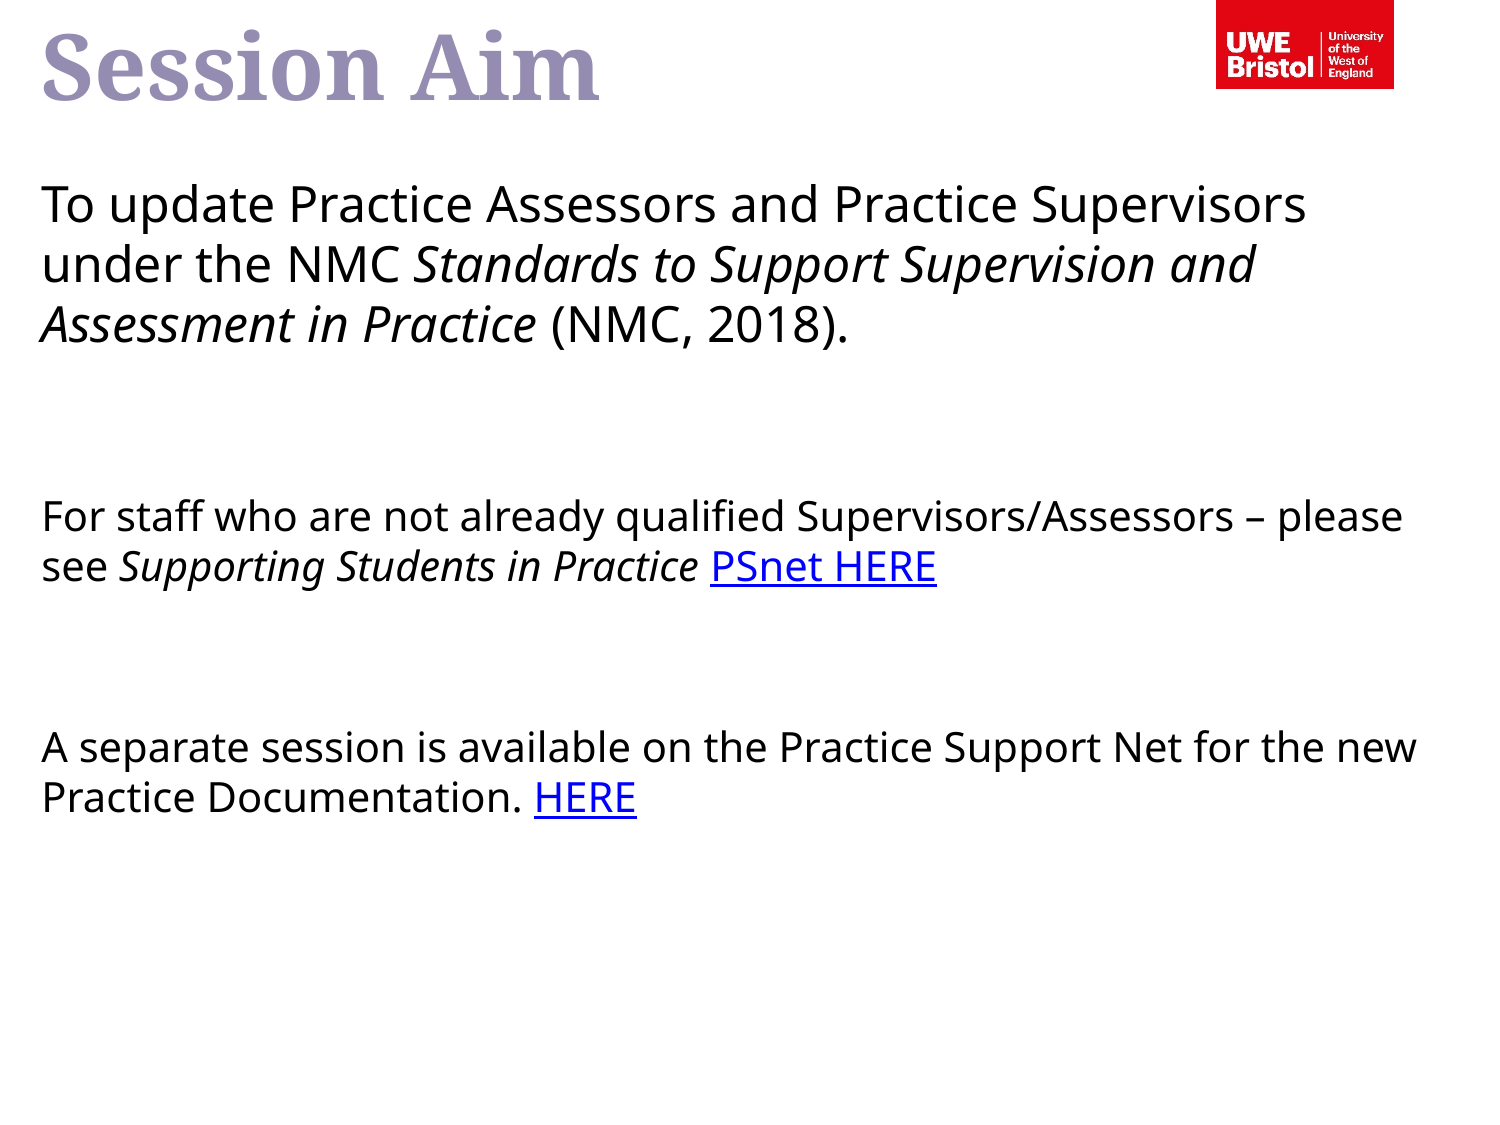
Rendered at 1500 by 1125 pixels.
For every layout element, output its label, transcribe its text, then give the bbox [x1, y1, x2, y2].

picture [1216, 0, 1394, 89]
list Session Aim [41, 19, 1111, 149]
list To update Practice Assessors and Practice Supervisors under the NMC Standards to Support Supervision and Assessment in Practice (NMC, 2018). For staff who are not already qualified Supervisors/Assessors – please see Supporting Students in Practice PSnet HERE A separate session is available on the Practice Support Net for the new Practice Documentation. HERE [41, 172, 1447, 1024]
